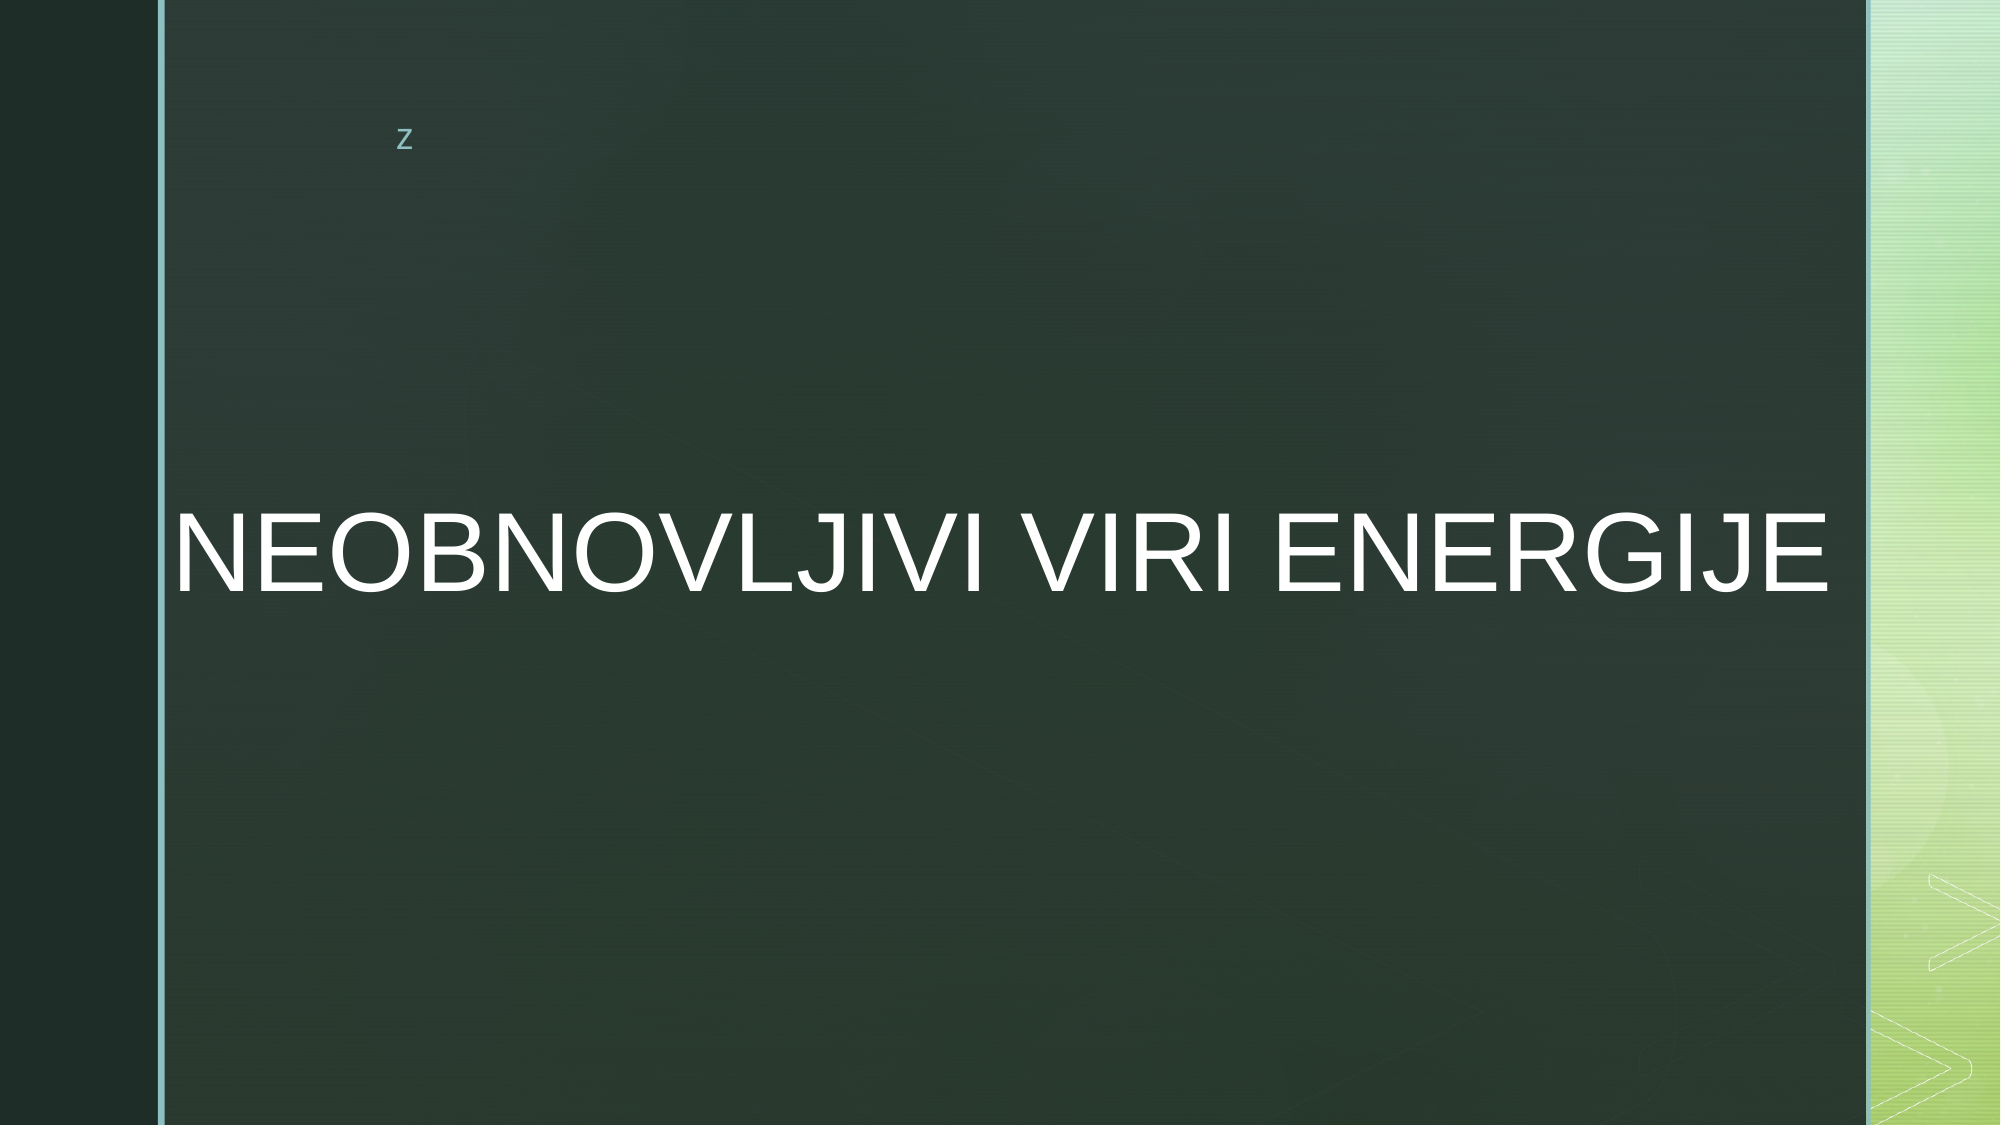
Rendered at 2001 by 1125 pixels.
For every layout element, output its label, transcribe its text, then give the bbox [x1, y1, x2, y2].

title NEOBNOVLJIVI VIRI ENERGIJE [150, 486, 1850, 1099]
picture [1871, 0, 2001, 1125]
